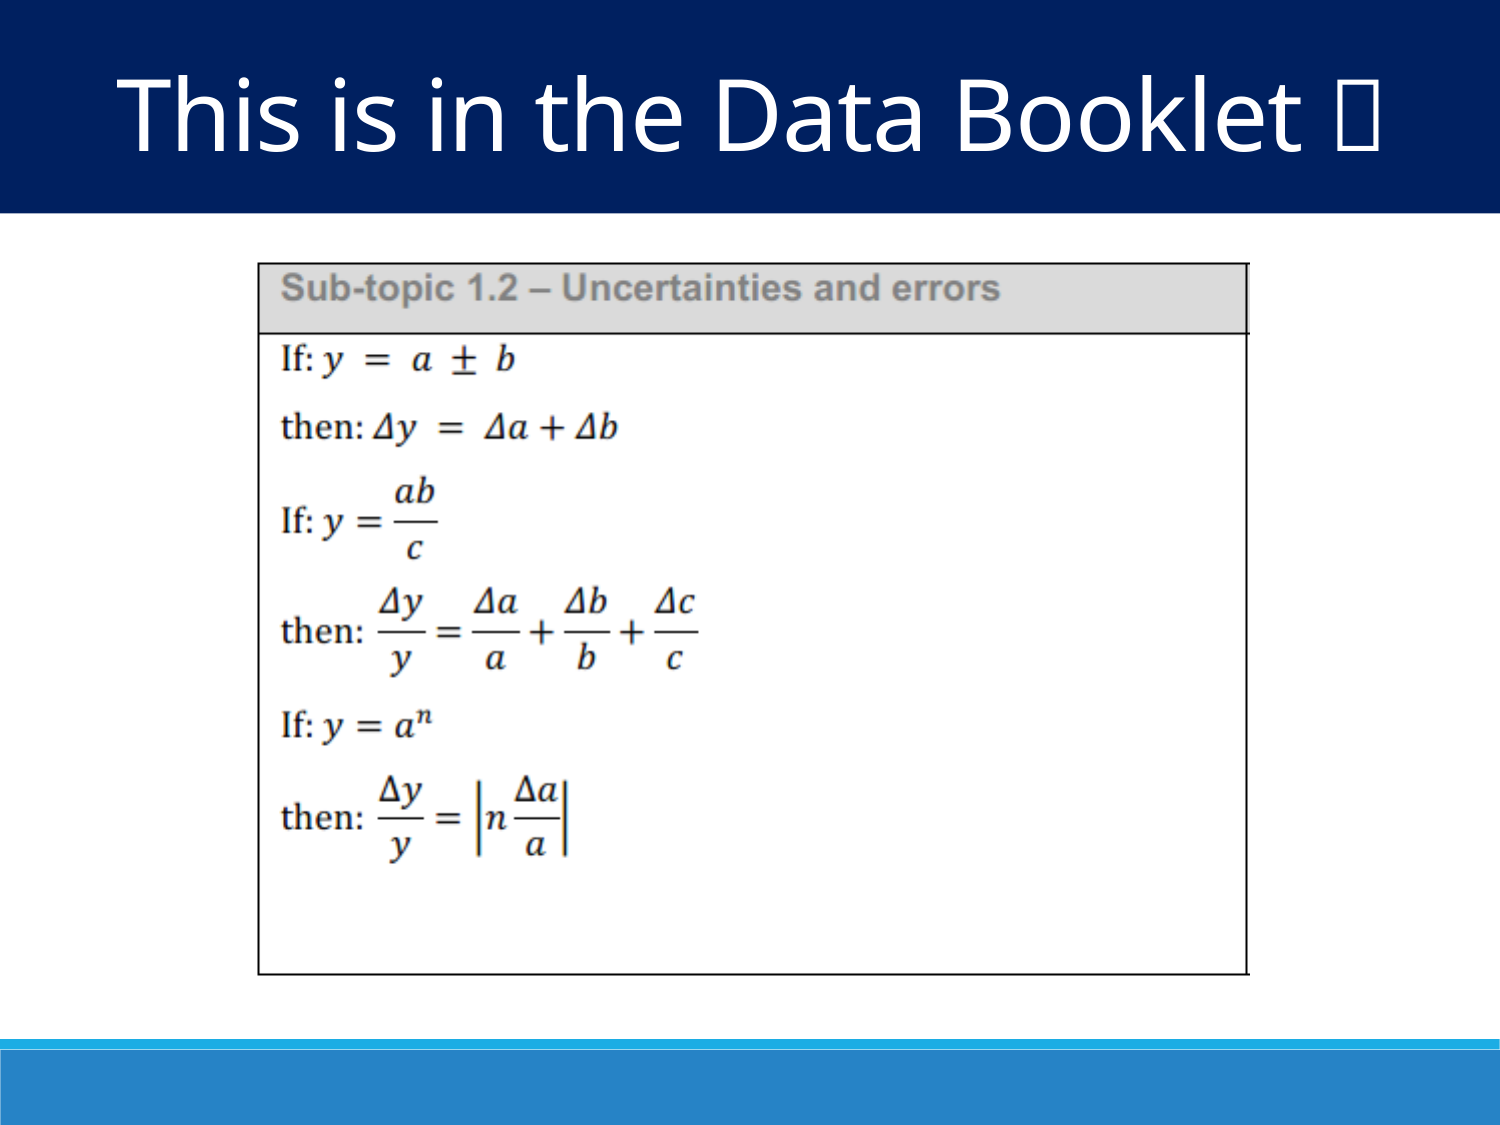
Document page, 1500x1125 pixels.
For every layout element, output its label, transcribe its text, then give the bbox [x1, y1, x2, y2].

text_box [0, 0, 1500, 215]
text_box This is in the Data Booklet  [4, 62, 1500, 189]
picture [248, 250, 1250, 988]
